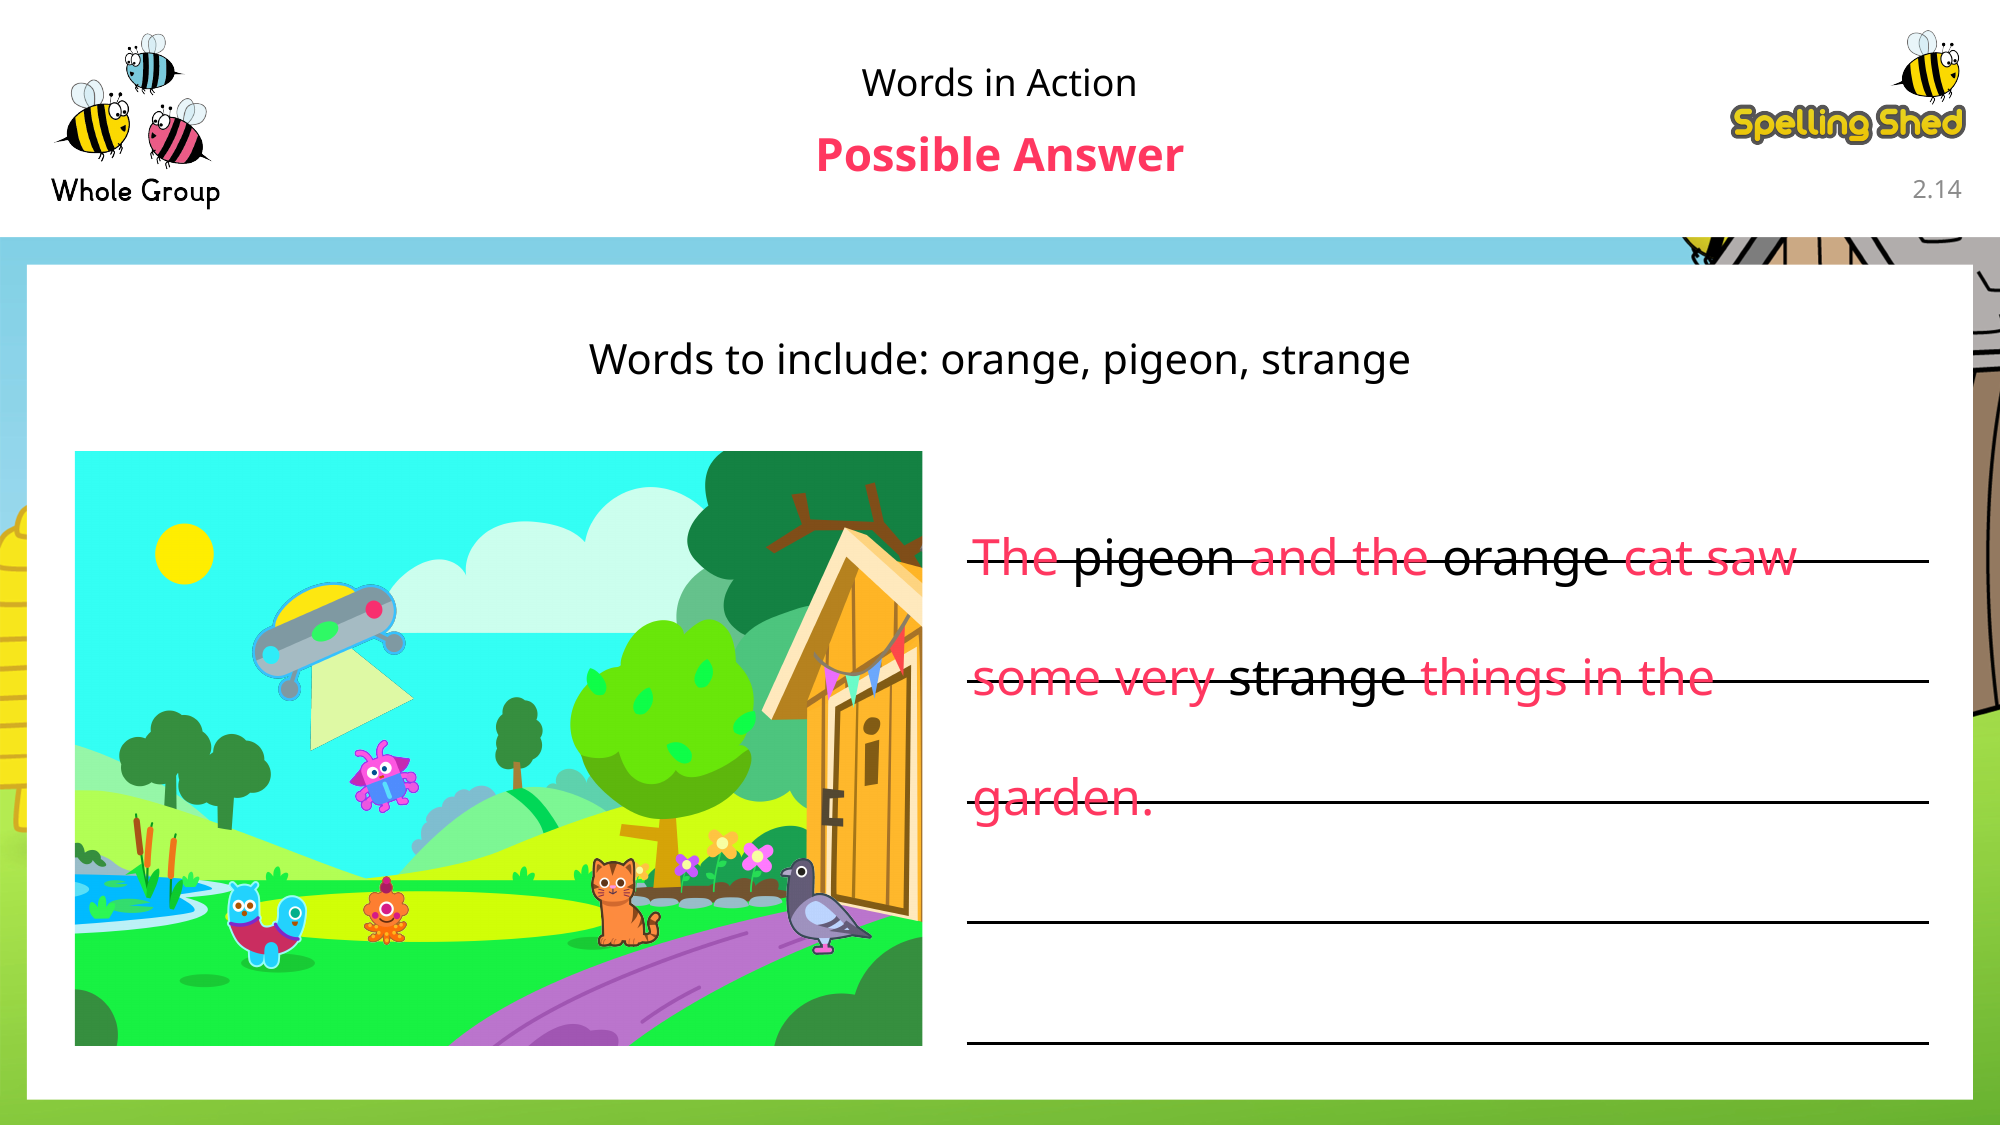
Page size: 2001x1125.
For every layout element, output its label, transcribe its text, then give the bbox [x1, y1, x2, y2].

slide_number 2.13 [1882, 160, 1978, 221]
picture [1730, 30, 1966, 145]
picture [0, 238, 2000, 1125]
picture [49, 33, 221, 210]
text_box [966, 561, 1930, 1044]
list Possible Answer [312, 126, 1687, 187]
list Words in Action [573, 56, 1427, 109]
text_box The pigeon and the orange cat saw some very strange things in the garden. [958, 458, 1921, 833]
text_box Words to include: orange, pigeon, strange [427, 325, 1573, 391]
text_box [74, 451, 923, 1046]
